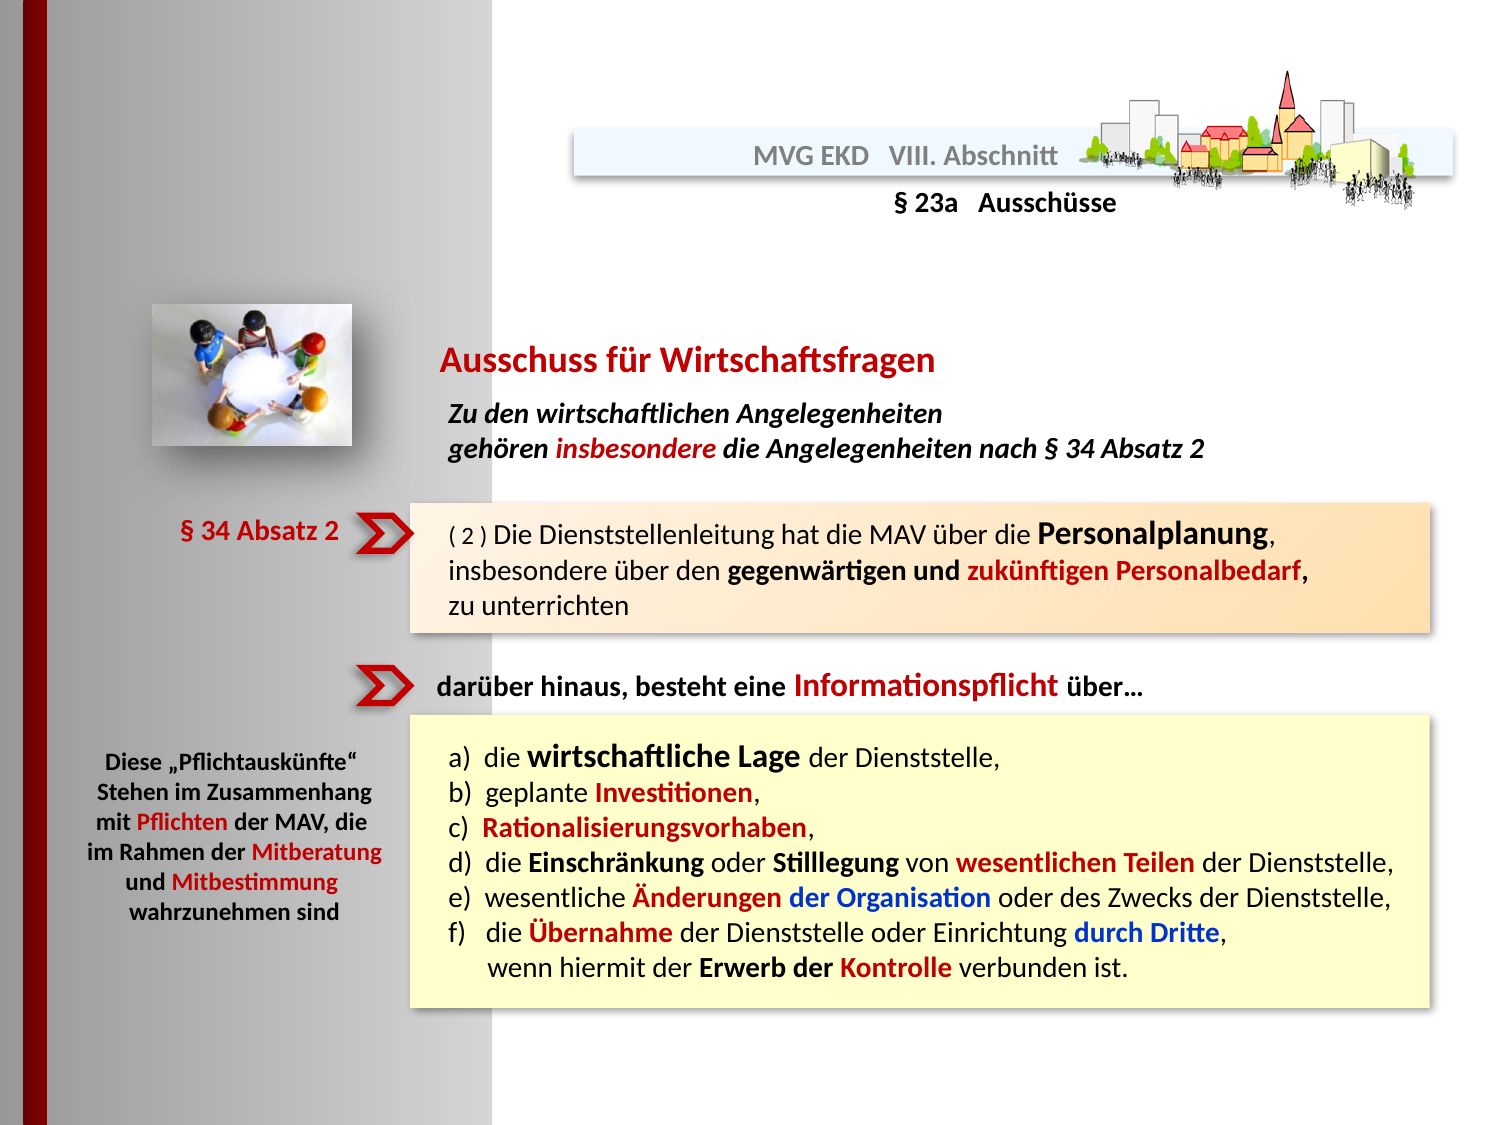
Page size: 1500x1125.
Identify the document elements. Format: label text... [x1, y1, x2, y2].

text_box darüber hinaus, besteht eine Informationspflicht über… [421, 656, 1219, 711]
text_box Zu den wirtschaftlichen Angelegenheiten gehören insbesondere die Angelegenheiten nach § 34 Absatz 2 [433, 386, 1372, 472]
text_box [21, 0, 49, 1125]
text_box ( 2 ) Die Dienststellenleitung hat die MAV über die Personalplanung, insbesondere über den gegenwärtigen und zukünftigen Personalbedarf, zu unterrichten [433, 503, 1383, 629]
text_box Ausschuss für Wirtschaftsfragen [424, 328, 960, 388]
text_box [573, 70, 1454, 223]
text_box a) die wirtschaftliche Lage der Dienststelle, b) geplante Investitionen, c) Rationalisierungsvorhaben, d) die Einschränkung oder Stilllegung von wesentlichen Teilen der Dienststelle, e) wesentliche Änderungen der Organisation oder des Zwecks der Dienststelle, f) die Übernahme der Dienststelle oder Einrichtung durch Dritte, wenn hiermit der Erwerb der Kontrolle verbunden ist. [433, 726, 1418, 991]
text_box [408, 713, 1432, 1010]
text_box [363, 667, 411, 704]
text_box [0, 0, 21, 1125]
picture [152, 304, 352, 446]
text_box § 34 Absatz 2 [165, 503, 355, 554]
text_box Diese „Pflichtauskünfte“ Stehen im Zusammenhang mit Pflichten der MAV, die im Rahmen der Mitberatung und Mitbestimmung wahrzunehmen sind [72, 738, 398, 933]
text_box [408, 502, 1432, 635]
text_box [49, 0, 493, 1125]
text_box [363, 515, 411, 551]
